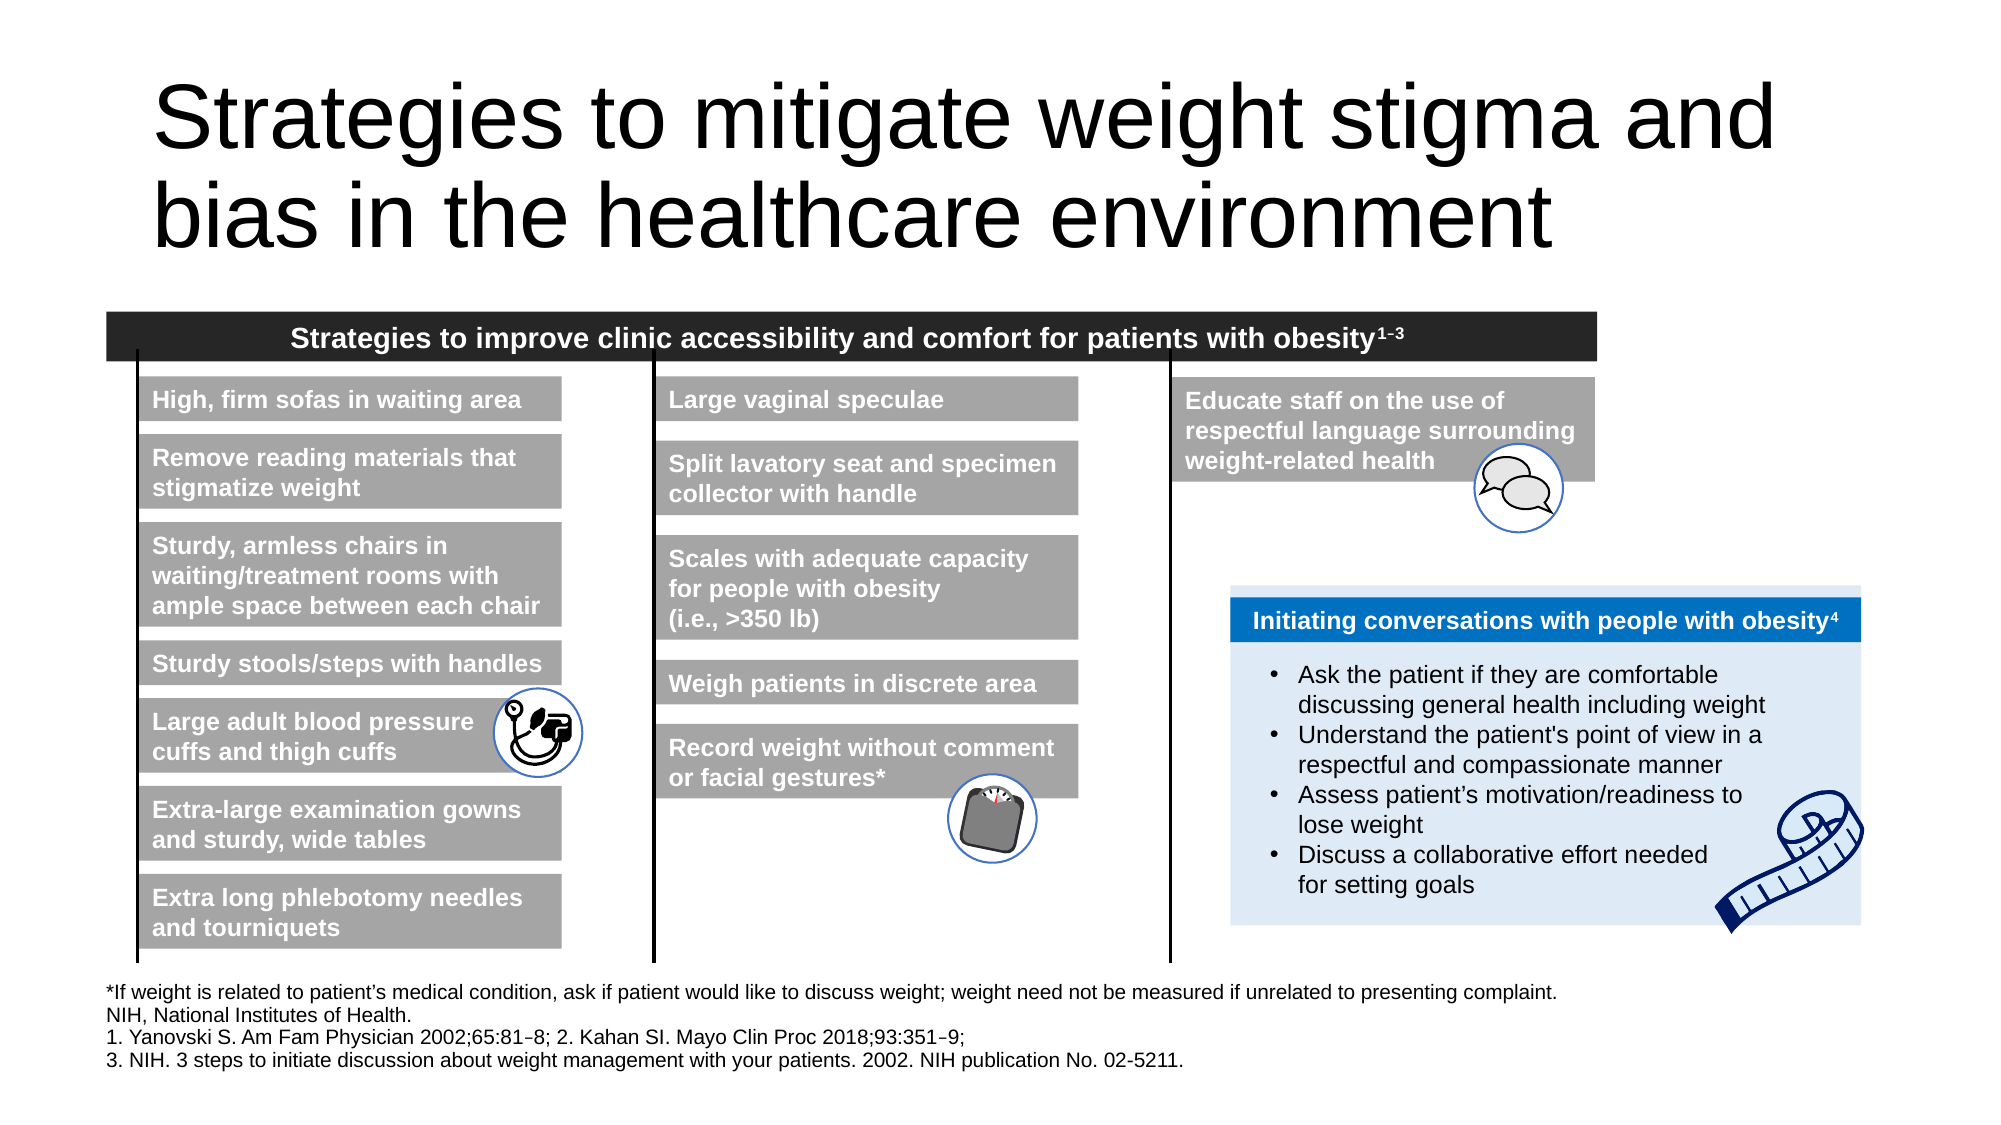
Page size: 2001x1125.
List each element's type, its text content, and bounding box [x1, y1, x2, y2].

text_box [948, 774, 1037, 863]
list *If weight is related to patient’s medical condition, ask if patient would like to discuss weight; weight need not be measured if unrelated to presenting complaint. NIH, National Institutes of Health. 1. Yanovski S. Am Fam Physician 2002;65:81–8; 2. Kahan SI. Mayo Clin Proc 2018;93:351–9; 3. NIH. 3 steps to initiate discussion about weight management with your patients. 2002. NIH publication No. 02-5211. [106, 1018, 1715, 1072]
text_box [1714, 789, 1865, 934]
text_box Extra long phlebotomy needles and tourniquets [139, 873, 562, 949]
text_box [1474, 443, 1563, 533]
text_box Record weight without comment or facial gestures* [656, 723, 1079, 799]
text_box Strategies to improve clinic accessibility and comfort for patients with obesity1–3 [106, 311, 1598, 362]
text_box Extra-large examination gowns and sturdy, wide tables [139, 785, 562, 861]
title Strategies to mitigate weight stigma and bias in the healthcare environment [137, 59, 1863, 278]
text_box Remove reading materials that stigmatize weight [139, 434, 562, 509]
text_box [1229, 584, 1862, 926]
text_box Sturdy stools/steps with handles [139, 640, 562, 686]
text_box Split lavatory seat and specimen collector with handle [656, 440, 1079, 516]
text_box Scales with adequate capacity for people with obesity (i.e., >350 lb) [656, 535, 1079, 640]
text_box Sturdy, armless chairs in waiting/treatment rooms with ample space between each chair [139, 522, 562, 627]
text_box Initiating conversations with people with obesity4 [1230, 597, 1862, 643]
text_box Weigh patients in discrete area [656, 659, 1079, 705]
text_box Ask the patient if they are comfortable discussing general health including weight Understand the patient's point of view in a respectful and compassionate manner Assess patient’s motivation/readiness to lose weight Discuss a collaborative effort needed for setting goals [1255, 651, 1837, 906]
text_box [493, 688, 583, 777]
text_box Large vaginal speculae [656, 376, 1079, 422]
text_box Educate staff on the use of respectful language surrounding weight-related health [1172, 377, 1595, 482]
text_box Large adult blood pressure cuffs and thigh cuffs [139, 698, 493, 773]
text_box High, firm sofas in waiting area [139, 376, 562, 422]
